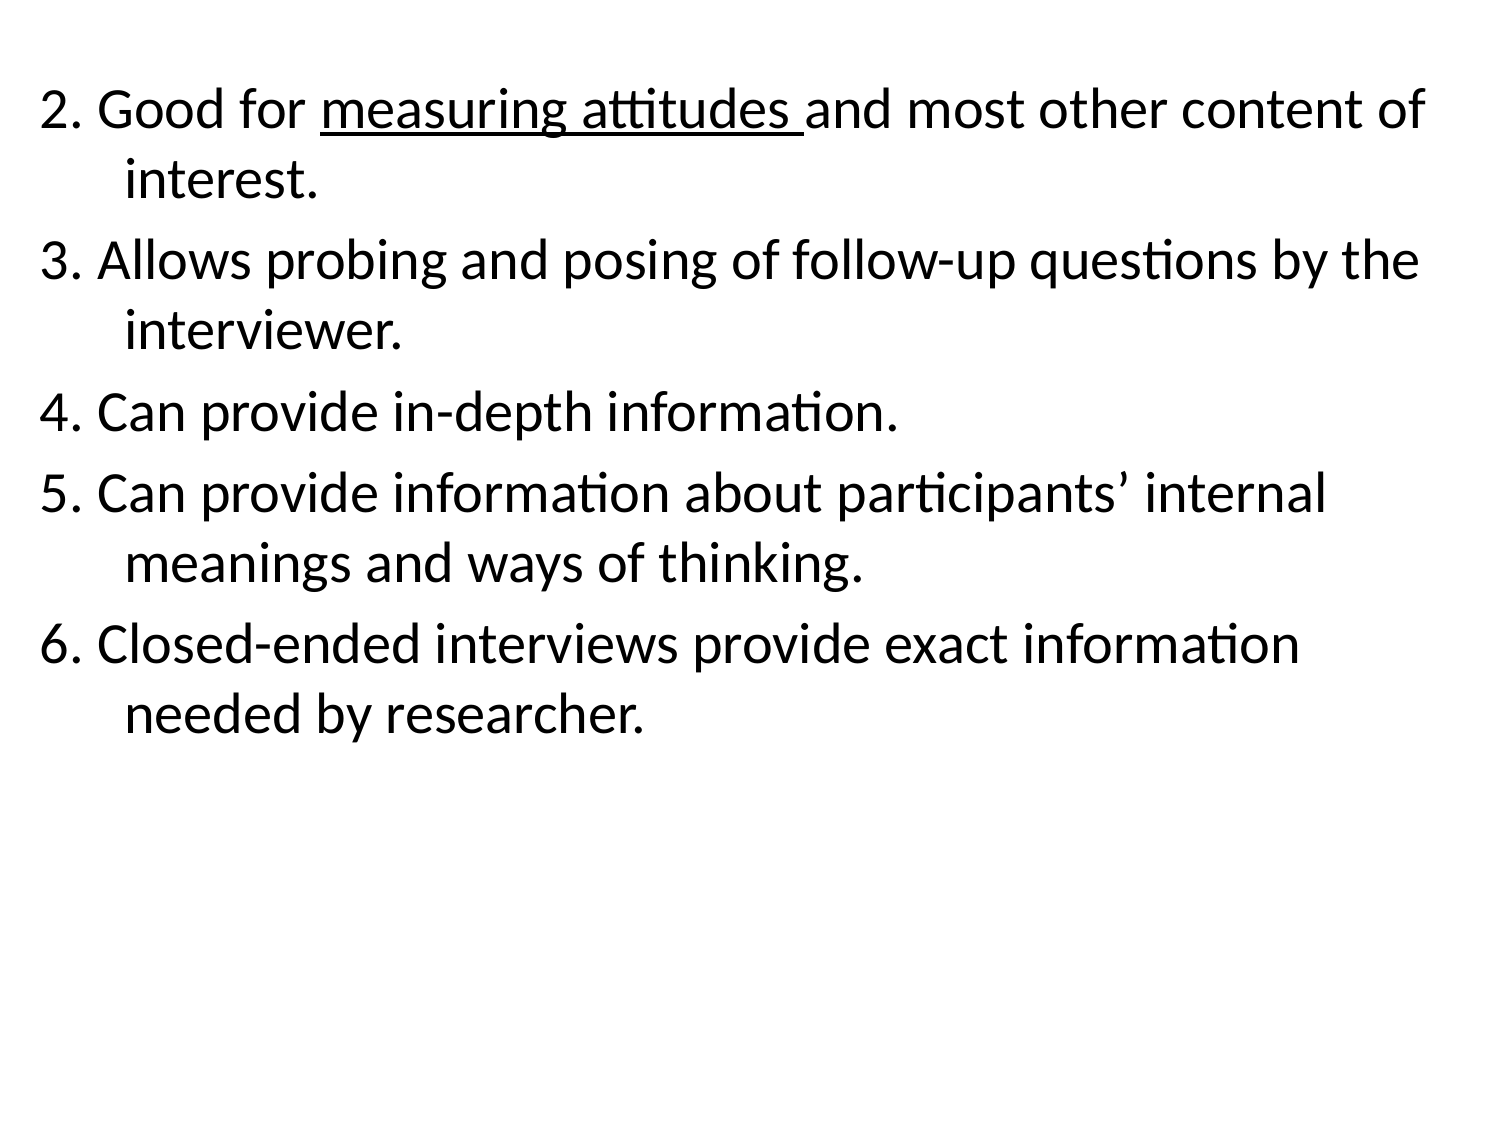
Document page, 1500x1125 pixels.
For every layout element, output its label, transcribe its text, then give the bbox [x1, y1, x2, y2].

list 2. Good for measuring attitudes and most other content of interest. 3. Allows probing and posing of follow-up questions by the interviewer. 4. Can provide in-depth information. 5. Can provide information about participants’ internal meanings and ways of thinking. 6. Closed-ended interviews provide exact information needed by researcher. [24, 62, 1476, 1101]
